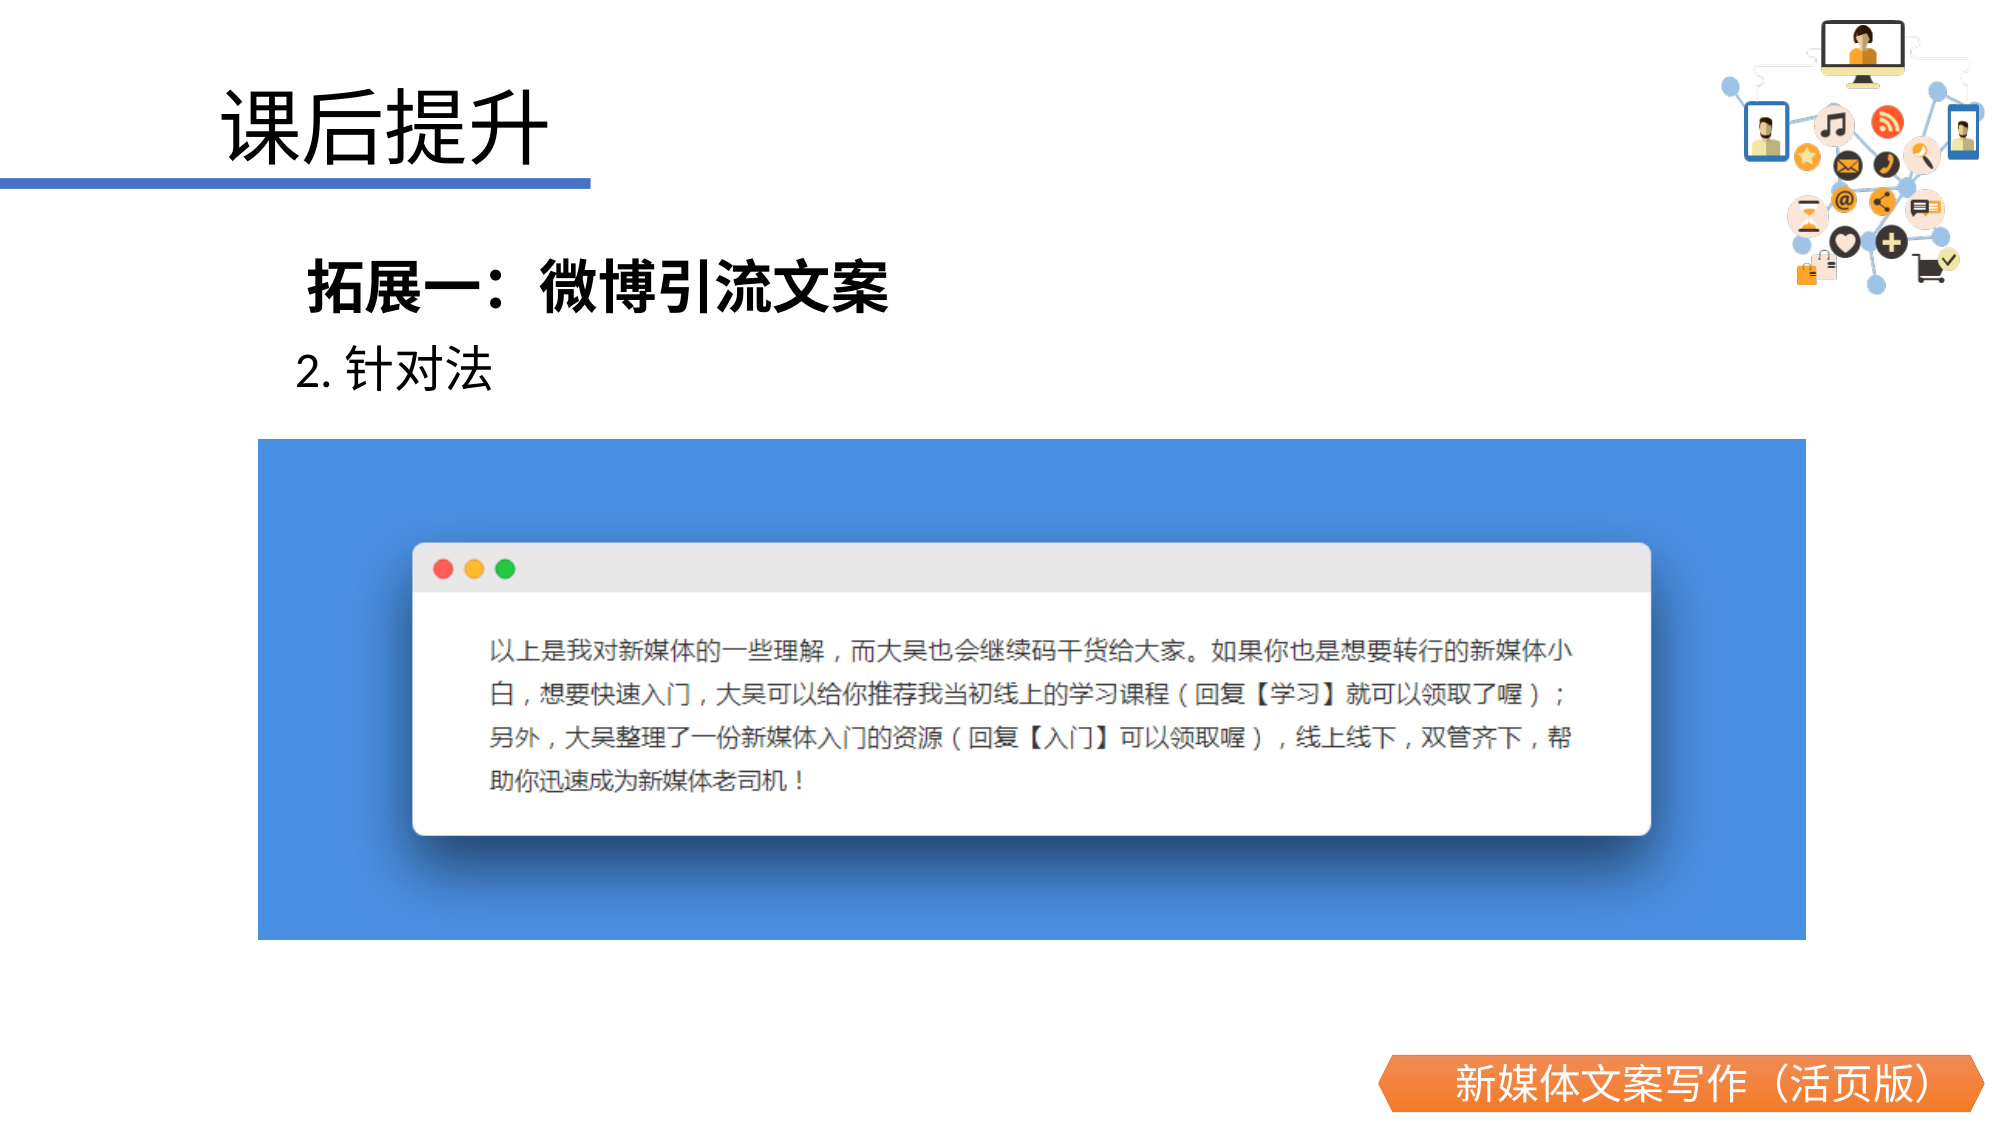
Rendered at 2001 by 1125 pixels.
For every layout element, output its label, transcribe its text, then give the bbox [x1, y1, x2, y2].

text_box [0, 177, 591, 190]
text_box 拓展一：微博引流文案 2.针对法 [201, 221, 1682, 406]
picture [1721, 20, 1985, 295]
text_box 课后提升 [203, 67, 567, 183]
picture [258, 439, 1806, 940]
